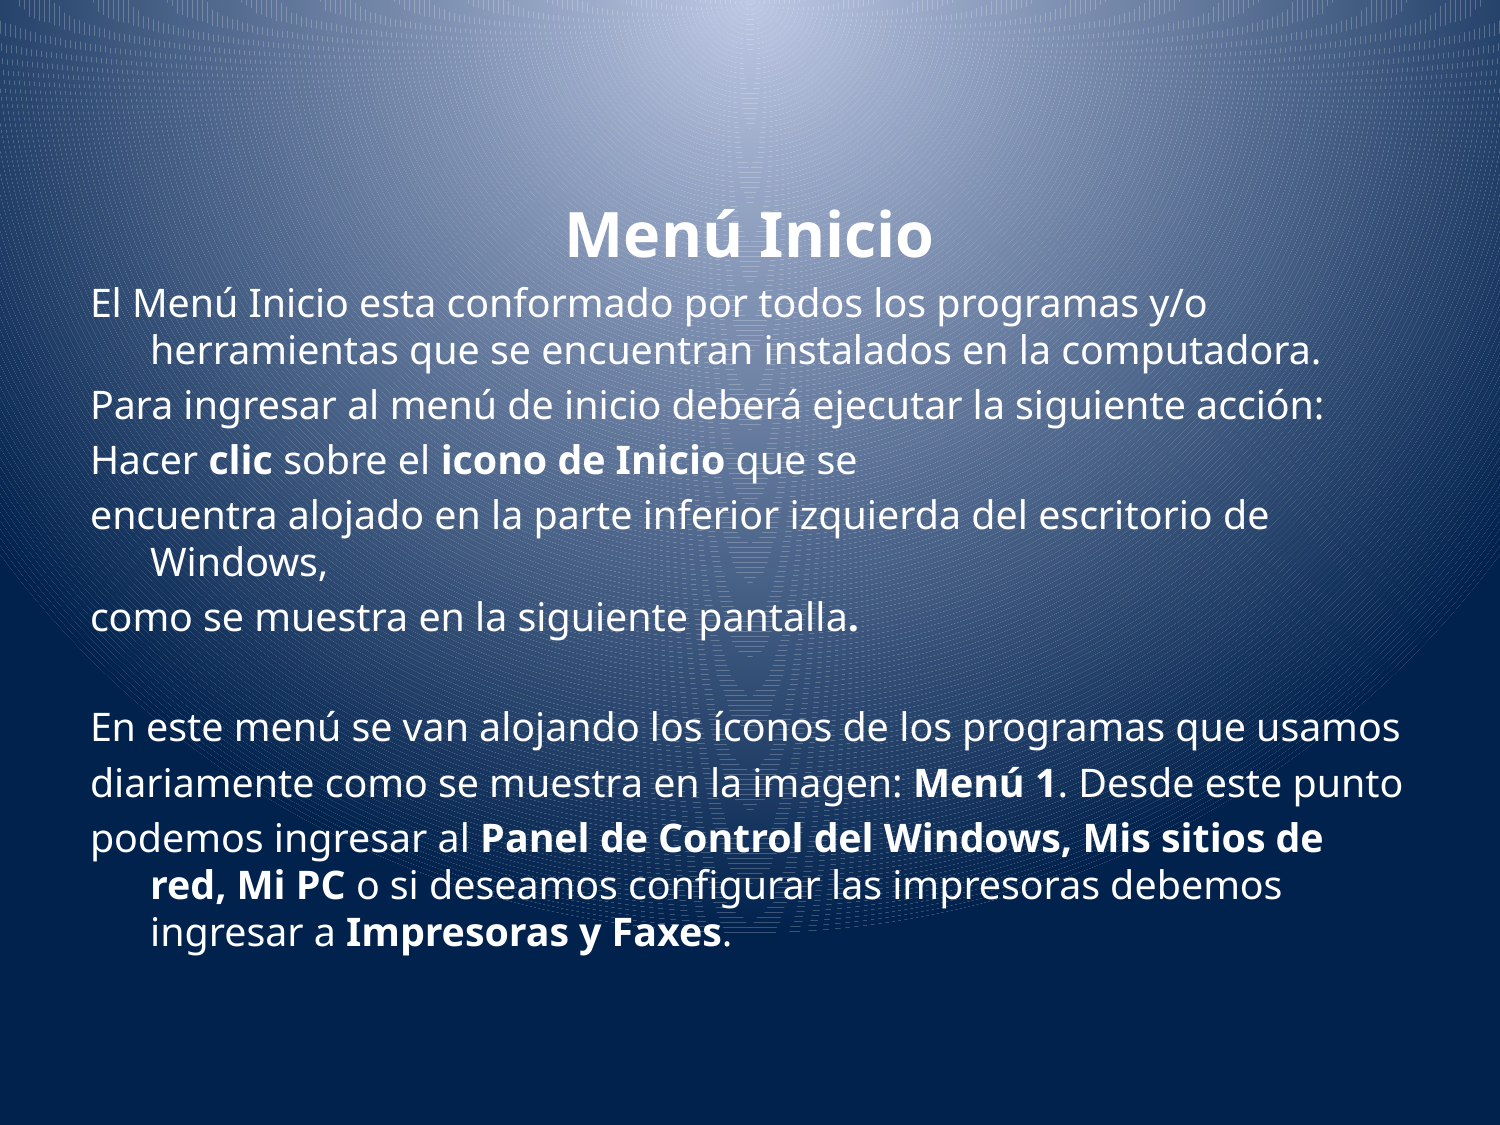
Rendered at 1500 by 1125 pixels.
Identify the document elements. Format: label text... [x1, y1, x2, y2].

list Menú Inicio El Menú Inicio esta conformado por todos los programas y/o herramientas que se encuentran instalados en la computadora. Para ingresar al menú de inicio deberá ejecutar la siguiente acción: Hacer clic sobre el icono de Inicio que se encuentra alojado en la parte inferior izquierda del escritorio de Windows, como se muestra en la siguiente pantalla. En este menú se van alojando los íconos de los programas que usamos diariamente como se muestra en la imagen: Menú 1. Desde este punto podemos ingresar al Panel de Control del Windows, Mis sitios de red, Mi PC o si deseamos configurar las impresoras debemos ingresar a Impresoras y Faxes. [75, 187, 1425, 1005]
